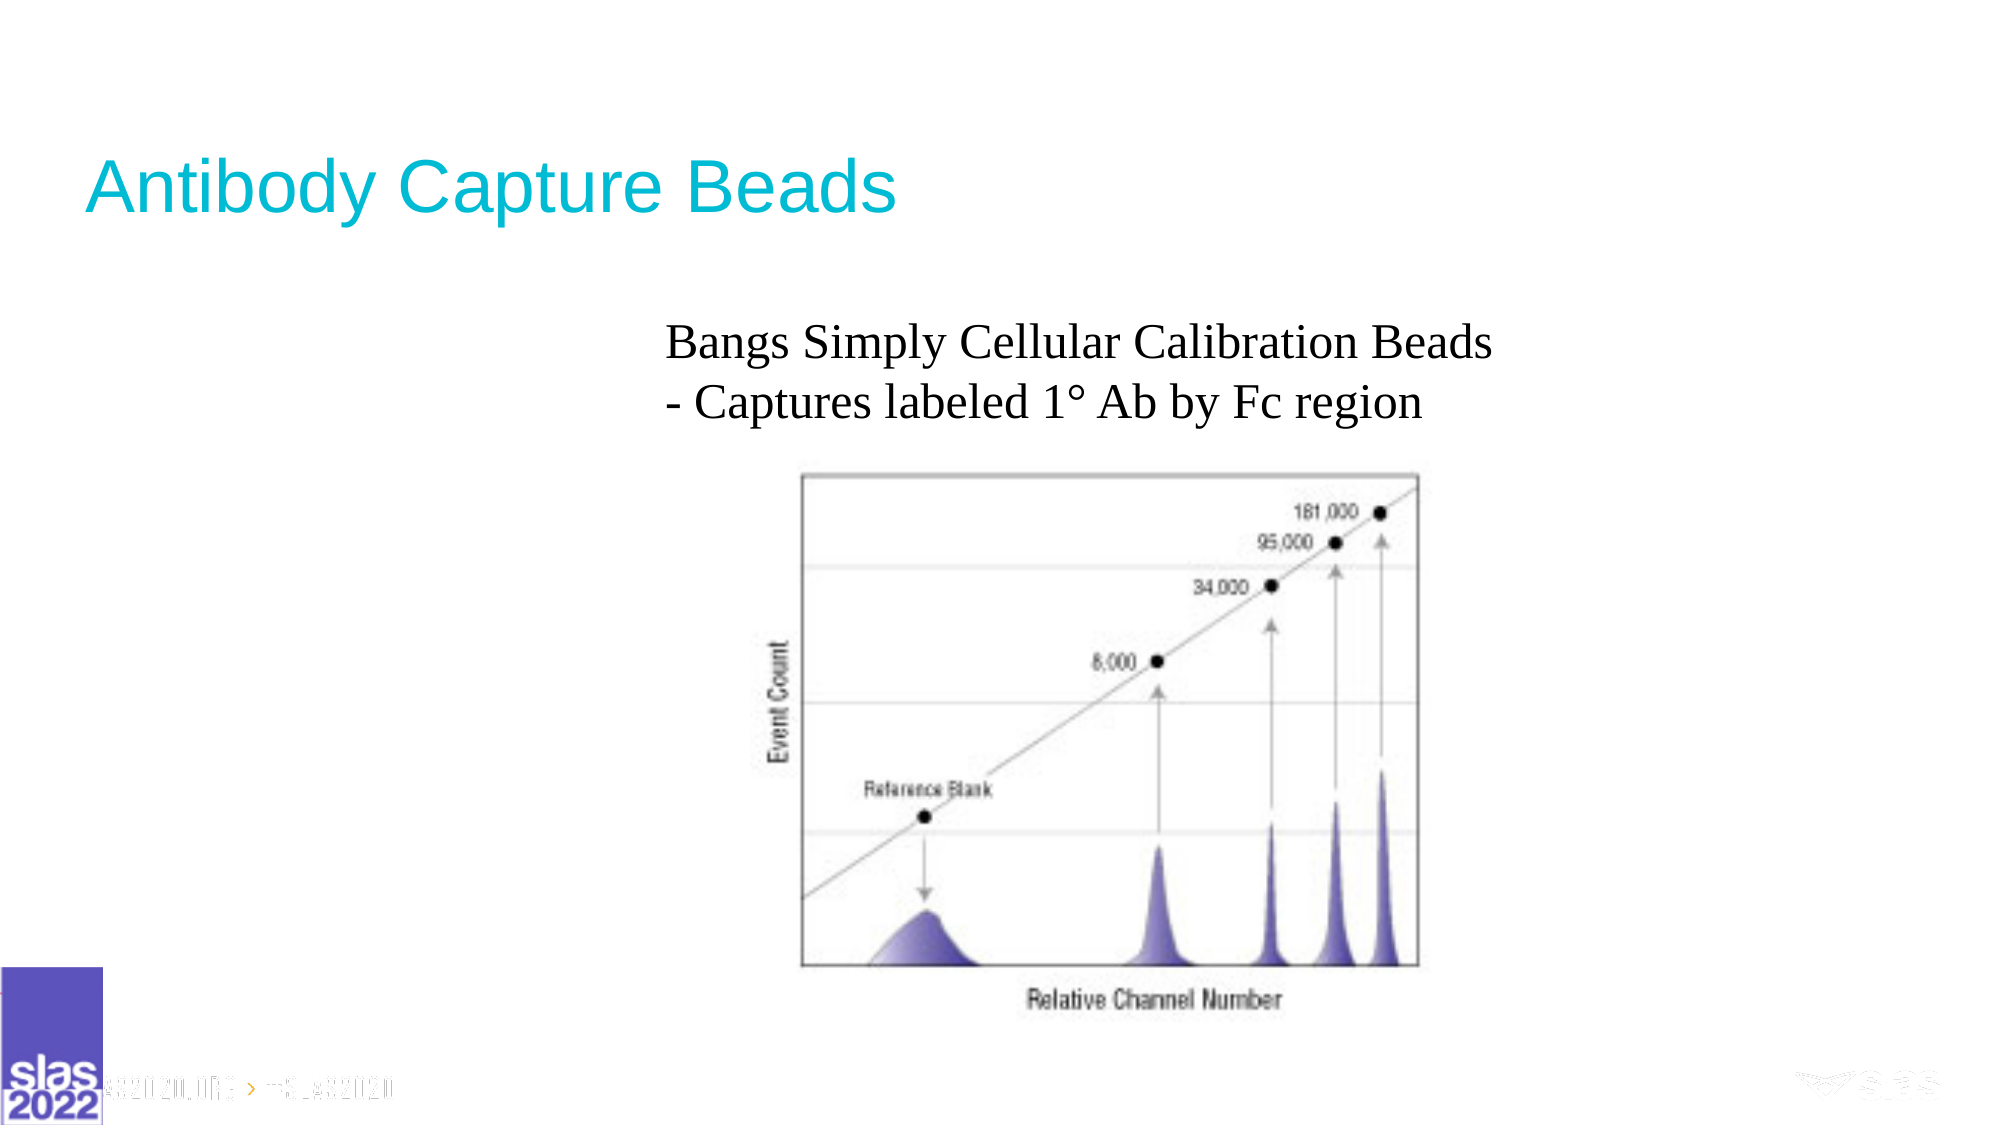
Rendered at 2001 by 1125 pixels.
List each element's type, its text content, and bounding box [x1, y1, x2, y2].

text_box Bangs Simply Cellular Calibration Beads - Captures labeled 1° Ab by Fc region [650, 301, 1551, 436]
picture [749, 437, 1451, 1038]
picture [0, 966, 421, 1125]
picture [1794, 1063, 1942, 1102]
title Antibody Capture Beads [70, 150, 1796, 226]
